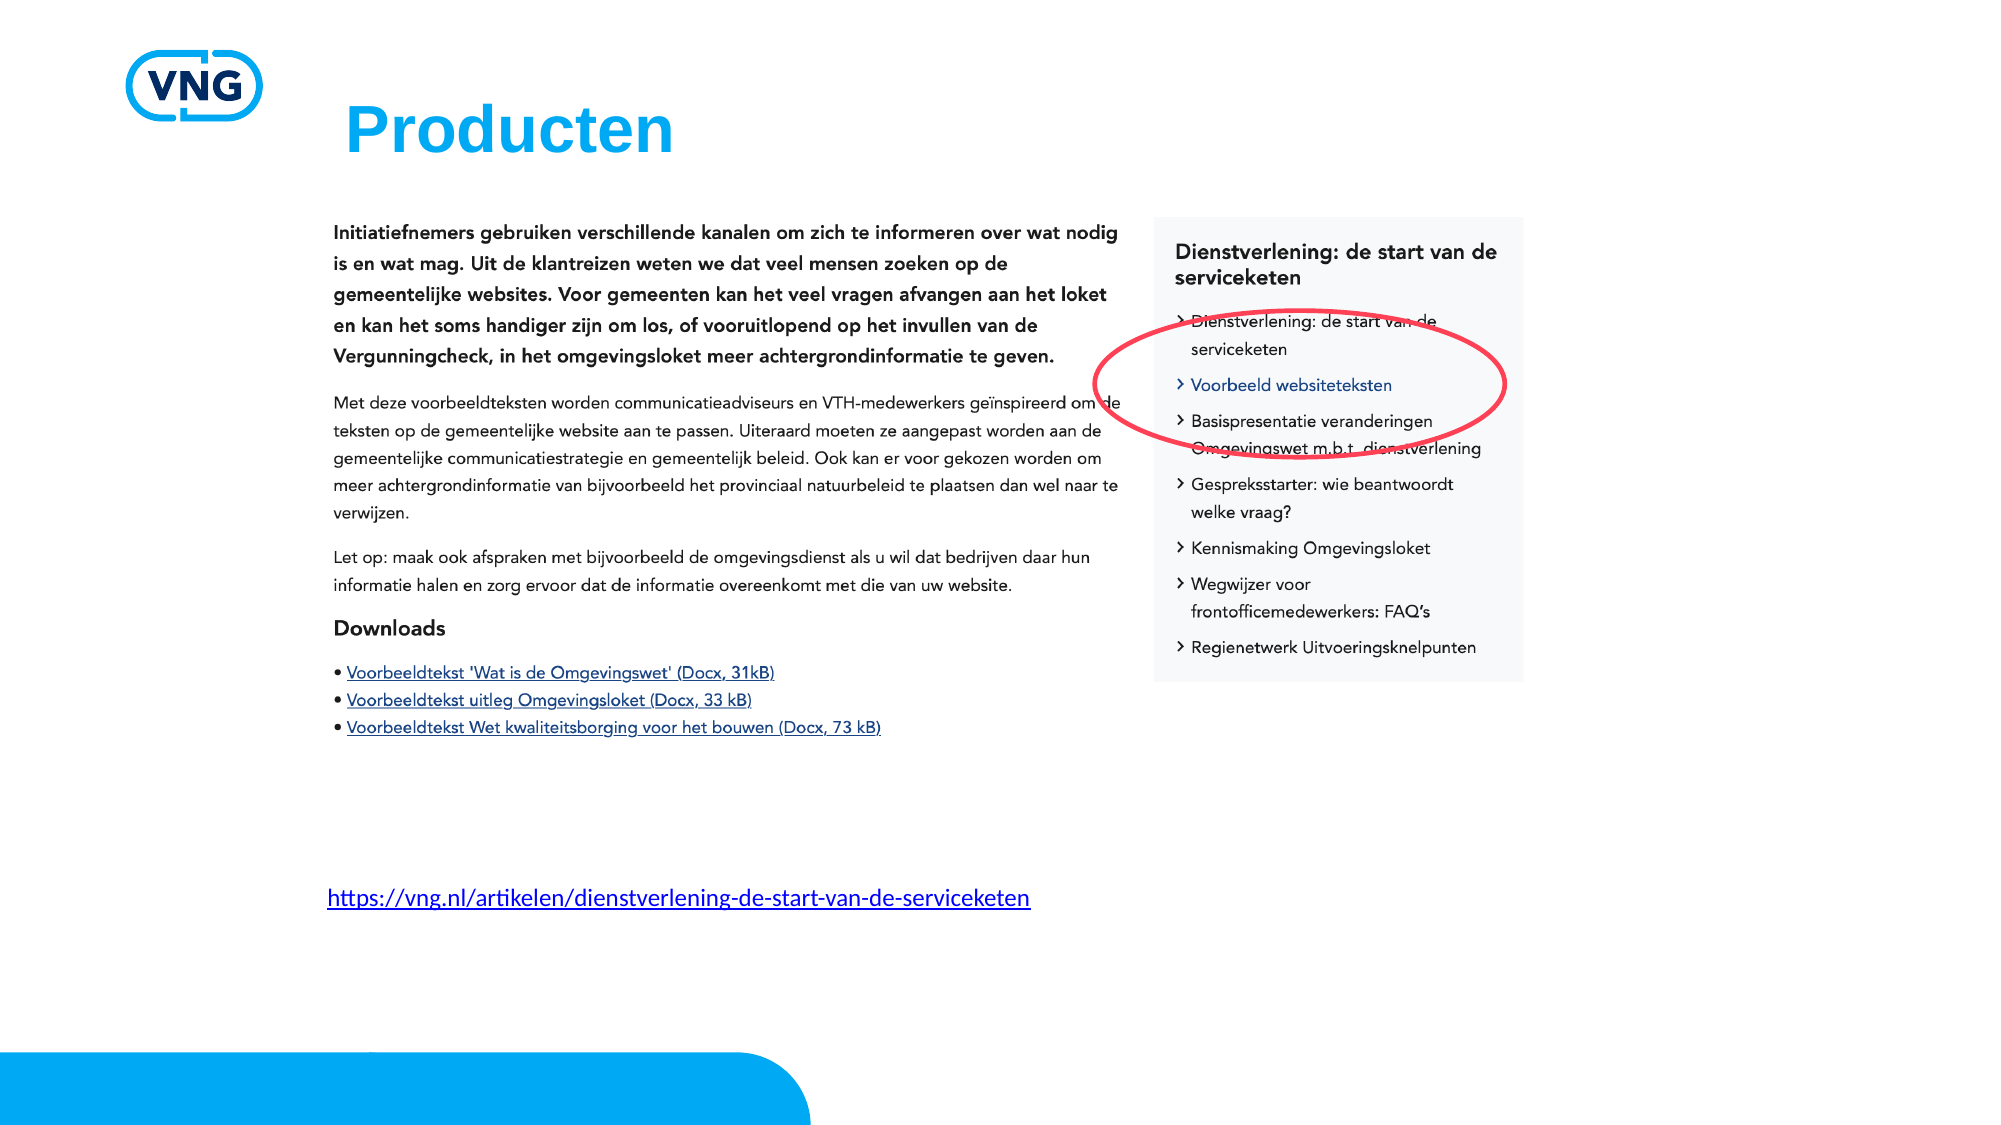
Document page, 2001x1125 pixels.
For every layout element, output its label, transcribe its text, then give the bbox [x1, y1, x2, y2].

text_box https://vng.nl/artikelen/dienstverlening-de-start-van-de-serviceketen [312, 874, 1818, 919]
picture [79, 0, 433, 202]
title Producten [268, 94, 753, 214]
picture [286, 212, 1562, 756]
